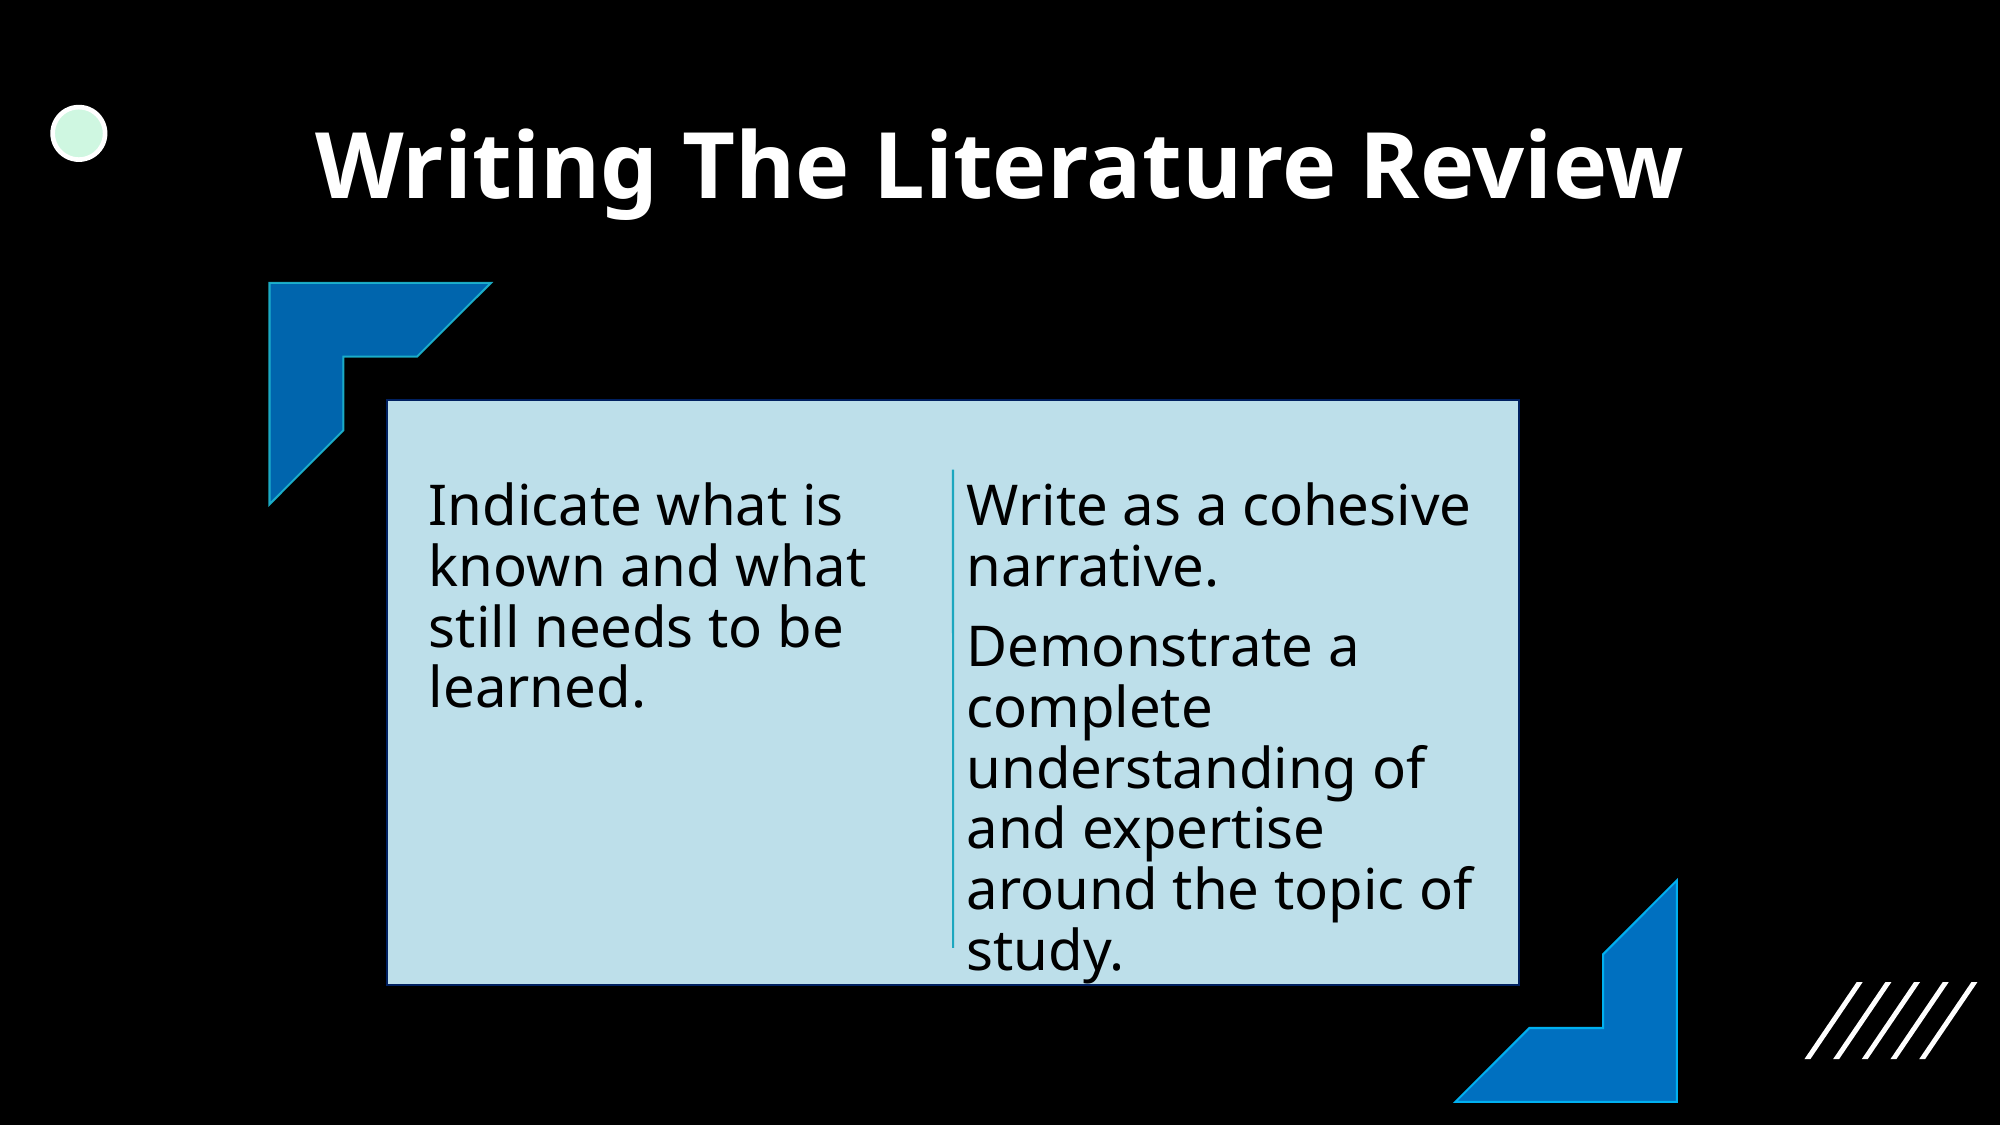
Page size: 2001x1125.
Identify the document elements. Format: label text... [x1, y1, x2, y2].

title Writing The Literature Review [137, 59, 1863, 278]
text_box [1452, 992, 1678, 1103]
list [31, 277, 1757, 992]
